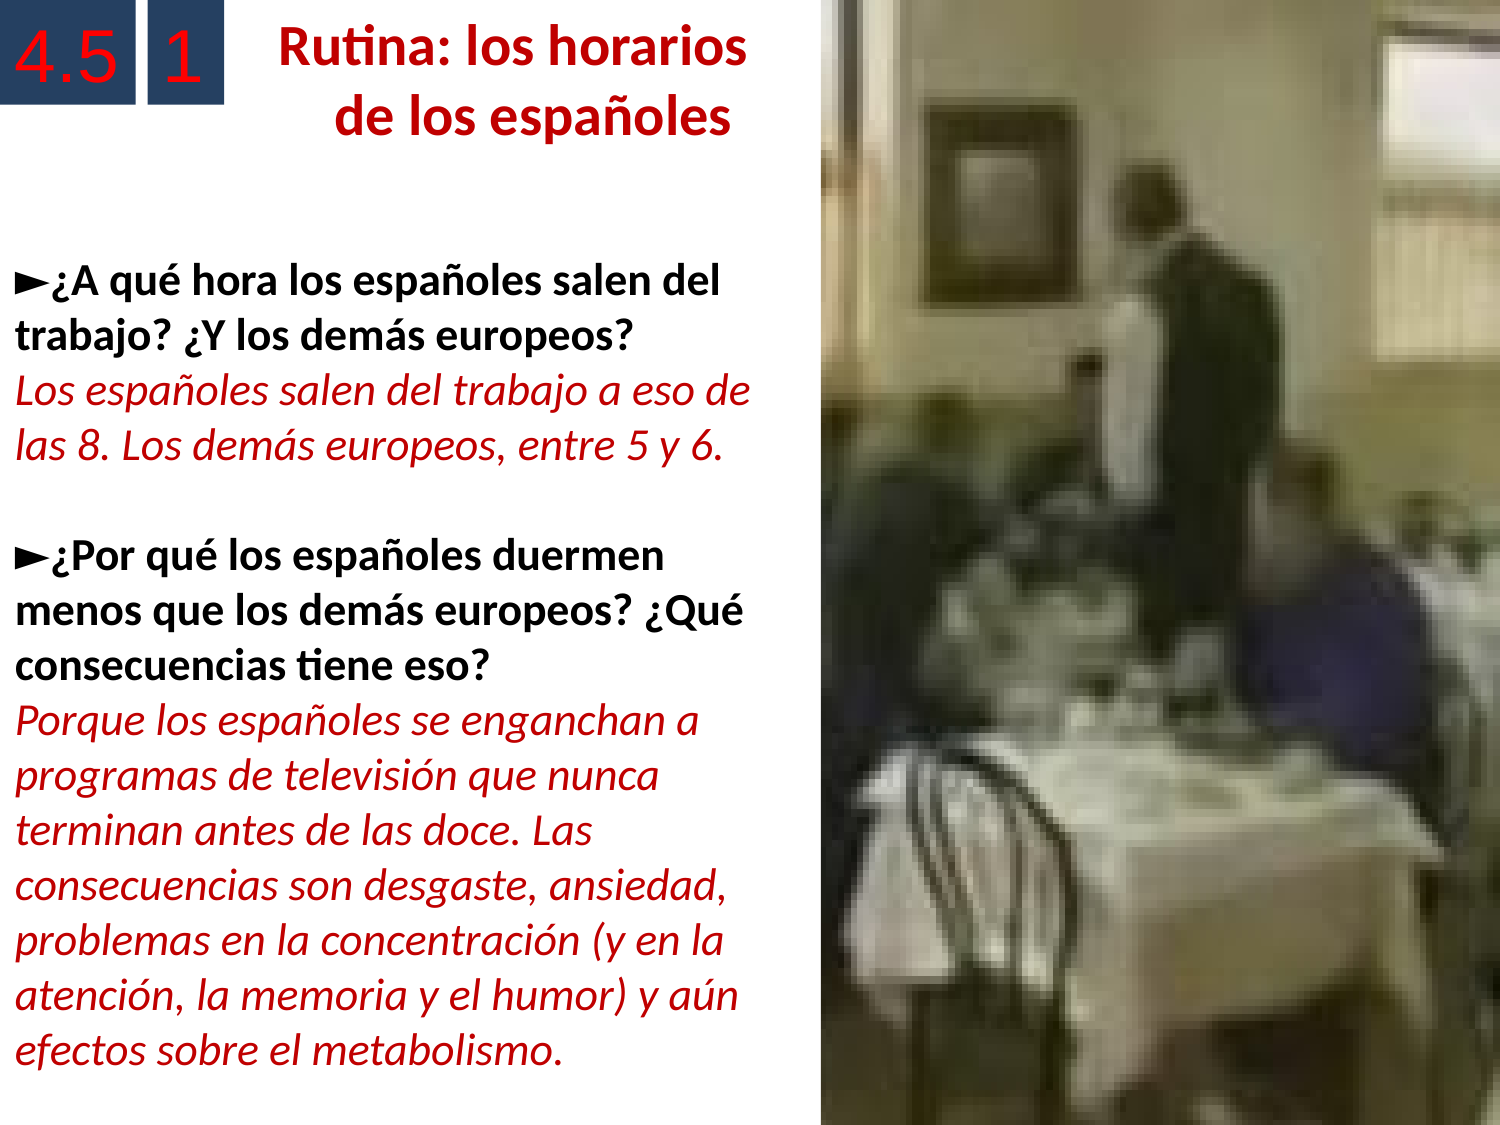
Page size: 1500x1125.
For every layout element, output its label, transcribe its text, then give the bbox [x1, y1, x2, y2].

text_box ►¿A qué hora los españoles salen del trabajo? ¿Y los demás europeos? Los españoles salen del trabajo a eso de las 8. Los demás europeos, entre 5 y 6. ►¿Por qué los españoles duermen menos que los demás europeos? ¿Qué consecuencias tiene eso? Porque los españoles se enganchan a programas de televisión que nunca terminan antes de las doce. Las consecuencias son desgaste, ansiedad, problemas en la concentración (y en la atención, la memoria y el humor) y aún efectos sobre el metabolismo. [0, 242, 774, 1082]
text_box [0, 0, 225, 107]
text_box Rutina: los horarios de los españoles [231, 0, 818, 155]
picture [820, 0, 1500, 1125]
